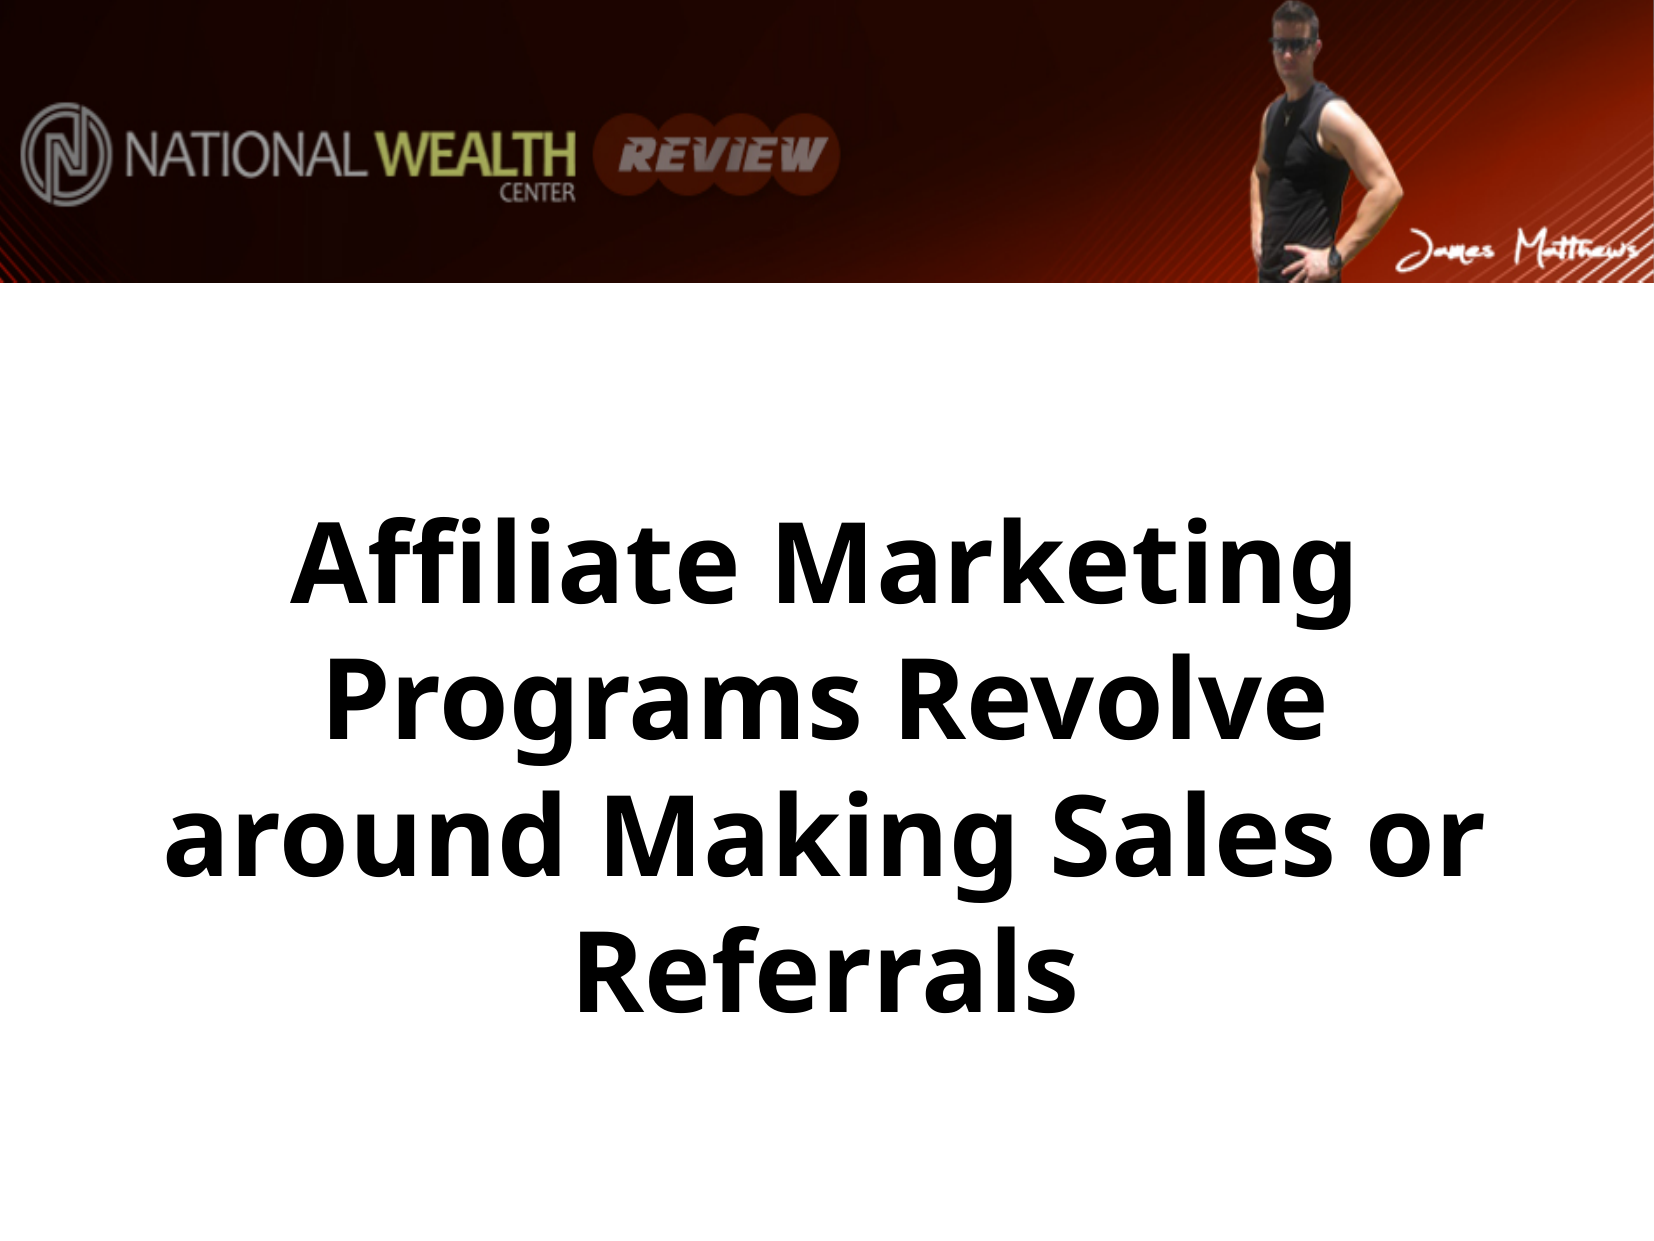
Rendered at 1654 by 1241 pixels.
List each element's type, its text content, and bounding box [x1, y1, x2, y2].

text_box Affiliate Marketing Programs Revolve around Making Sales or Referrals [112, 366, 1538, 1241]
picture [0, 0, 1654, 283]
